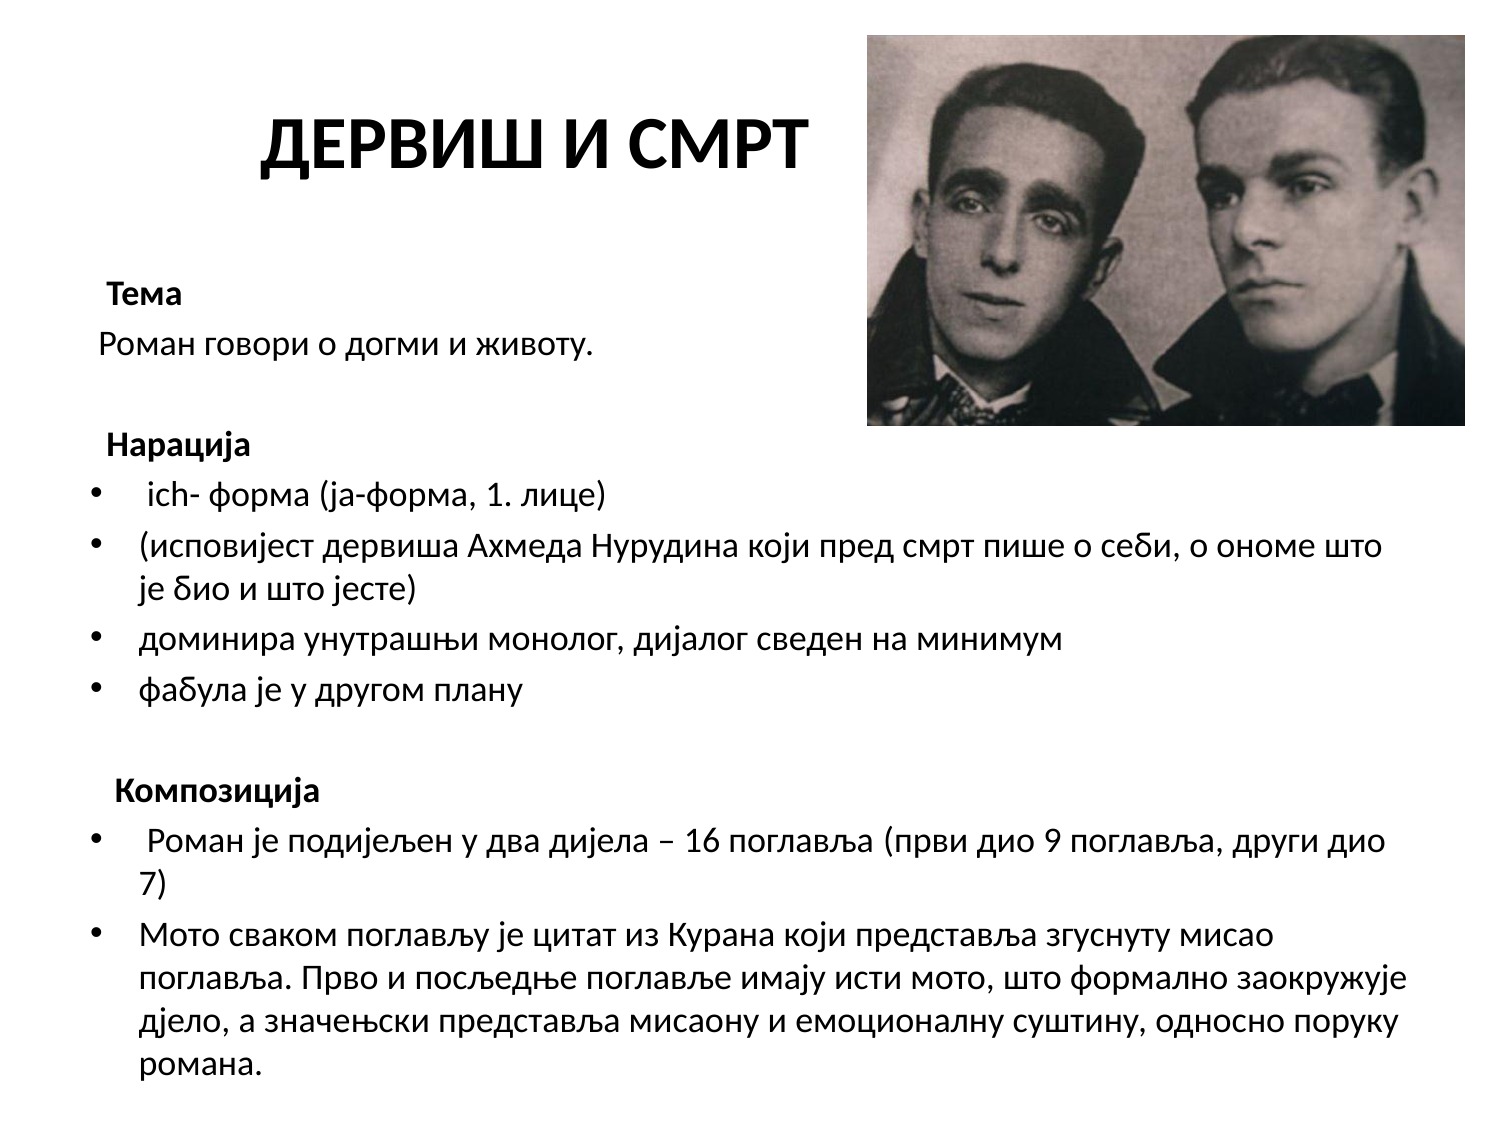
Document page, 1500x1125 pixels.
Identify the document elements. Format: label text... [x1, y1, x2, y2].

list Тема Роман говори о догми и животу. Нарација ich- форма (ја-форма, 1. лице) (исповијест дервиша Ахмеда Нурудина који пред смрт пише о себи, о ономе што је био и што јесте) доминира унутрашњи монолог, дијалог сведен на минимум фабула је у другом плану Композиција Роман је подијељен у два дијела – 16 поглавља (први дио 9 поглавља, други дио 7) Мото сваком поглављу је цитат из Курана који представља згуснуту мисао поглавља. Прво и посљедње поглавље имају исти мото, што формално заокружује дјело, а значењски представља мисаону и емоционалну суштину, односно поруку романа. [75, 210, 1425, 1102]
title ДЕРВИШ И СМРТ [75, 45, 861, 210]
picture [866, 34, 1465, 426]
